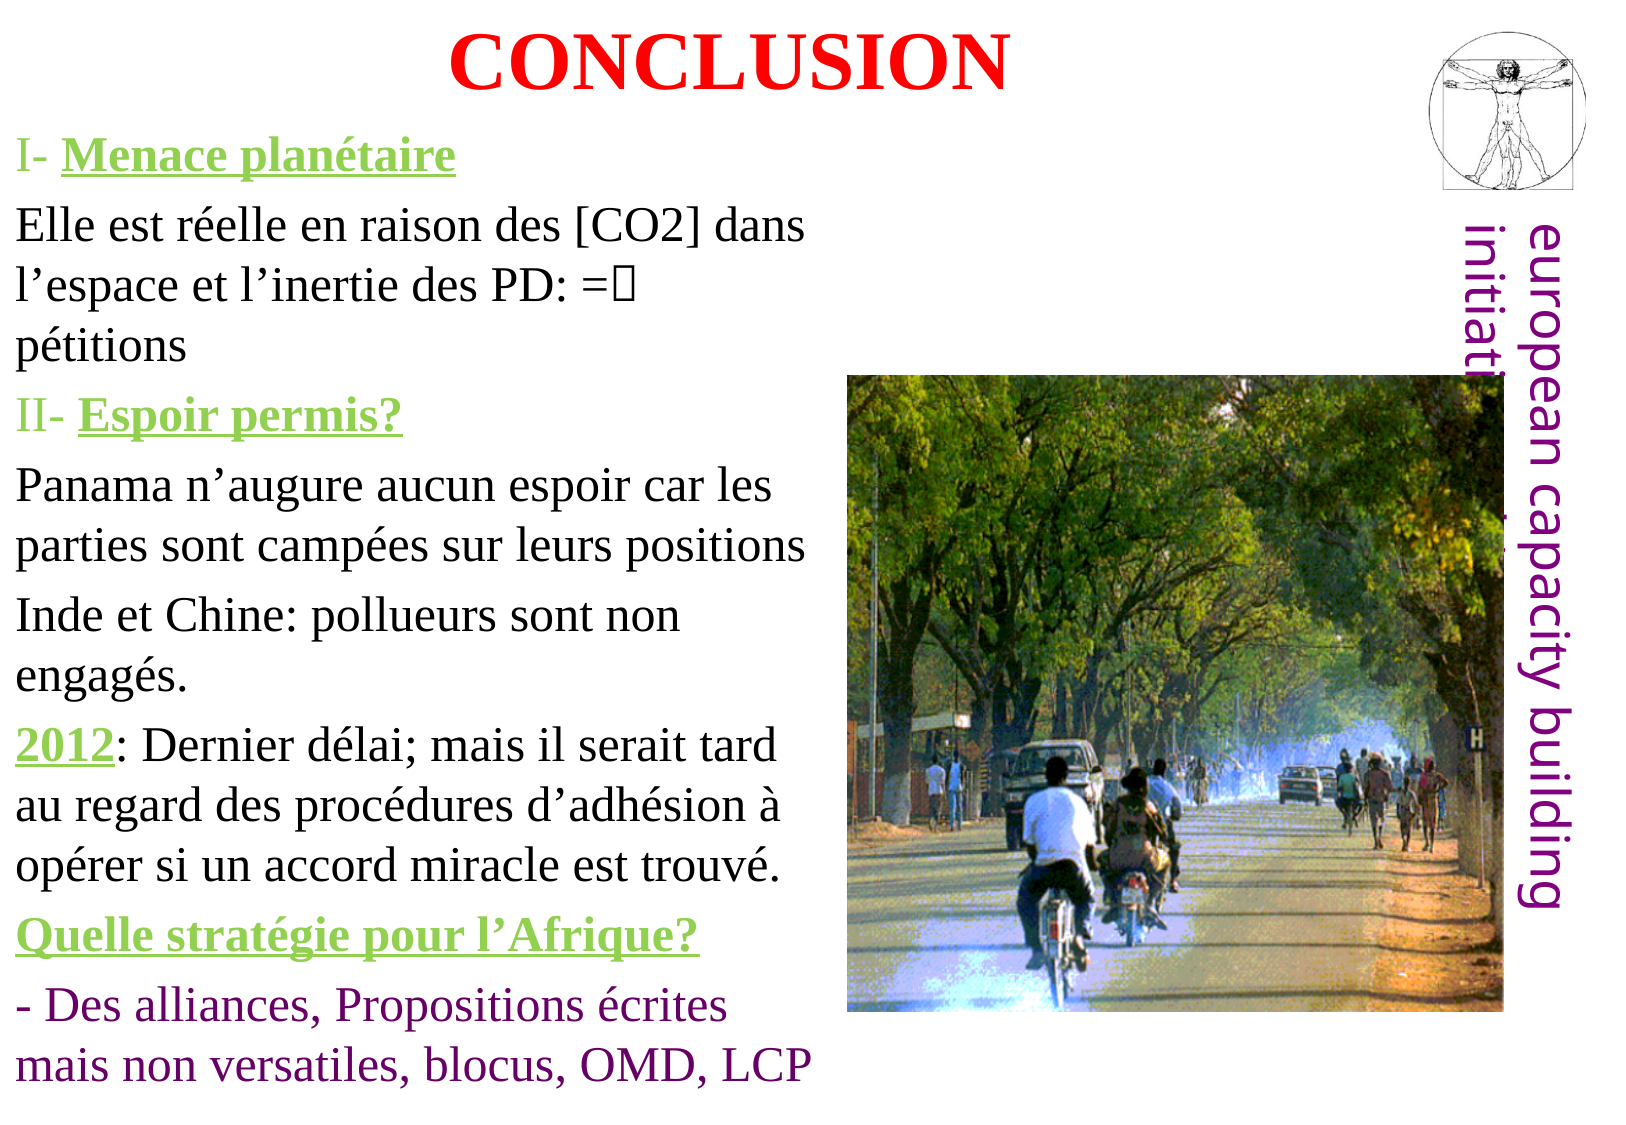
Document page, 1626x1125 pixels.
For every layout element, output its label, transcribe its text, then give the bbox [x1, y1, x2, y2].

picture [1427, 31, 1586, 190]
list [847, 374, 1504, 1012]
list I- Menace planétaire Elle est réelle en raison des [CO2] dans l’espace et l’inertie des PD: = pétitions II- Espoir permis? Panama n’augure aucun espoir car les parties sont campées sur leurs positions Inde et Chine: pollueurs sont non engagés. 2012: Dernier délai; mais il serait tard au regard des procédures d’adhésion à opérer si un accord miracle est trouvé. Quelle stratégie pour l’Afrique? - Des alliances, Propositions écrites mais non versatiles, blocus, OMD, LCP [0, 113, 837, 1125]
title CONCLUSION [85, 0, 1374, 114]
